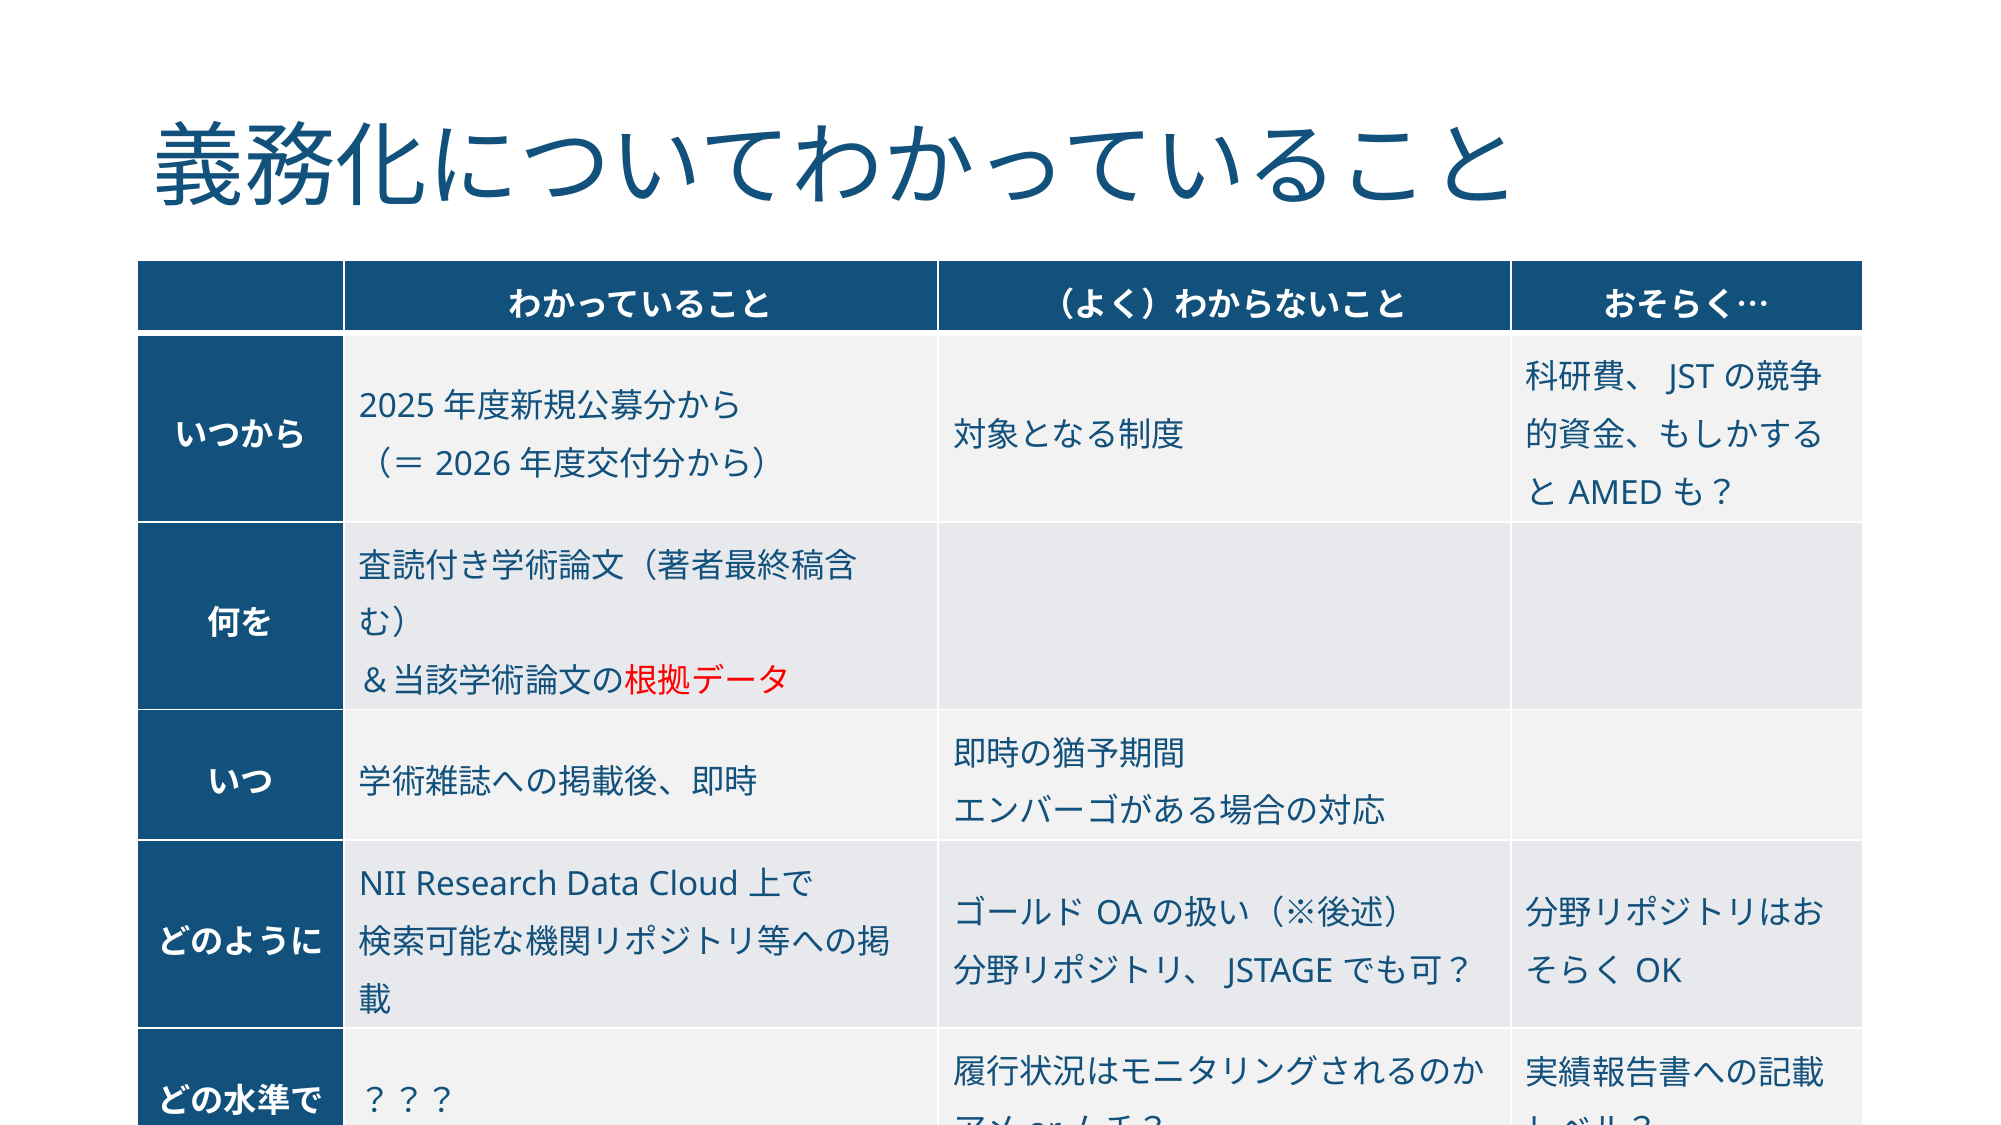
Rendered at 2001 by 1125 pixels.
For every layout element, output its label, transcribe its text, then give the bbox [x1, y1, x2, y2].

table_cell 即時の猶予期間 エンバーゴがある場合の対応 [939, 710, 1510, 839]
table_cell どのように [138, 841, 343, 1027]
table_cell 実績報告書への記載レベル？ [1512, 1029, 1862, 1125]
table_cell ？？？ [345, 1029, 937, 1125]
table_header （よく）わからないこと [939, 261, 1510, 330]
table_cell 2025年度新規公募分から （＝2026年度交付分から） [345, 336, 937, 521]
table_cell ゴールドOAの扱い（※後述） 分野リポジトリ、JSTAGEでも可？ [939, 841, 1510, 1027]
table_cell 何を [138, 523, 343, 709]
table_cell 科研費、JSTの競争的資金、もしかするとAMEDも？ [1512, 336, 1862, 521]
table_header おそらく… [1512, 261, 1862, 330]
table_header わかっていること [345, 261, 937, 330]
table_cell [939, 523, 1510, 709]
table_cell 学術雑誌への掲載後、即時 [345, 710, 937, 839]
table_cell 査読付き学術論文（著者最終稿含む） ＆当該学術論文の根拠データ [345, 523, 937, 709]
table_cell 履行状況はモニタリングされるのか アメorムチ？ [939, 1029, 1510, 1125]
table_cell [1512, 710, 1862, 839]
table_cell いつ [138, 710, 343, 839]
table_cell 分野リポジトリはおそらくOK [1512, 841, 1862, 1027]
table_header [138, 261, 343, 330]
table_cell いつから [138, 336, 343, 521]
title 義務化についてわかっていること [137, 59, 1863, 260]
table_cell どの水準で [138, 1029, 343, 1125]
table_cell 対象となる制度 [939, 336, 1510, 521]
table_cell NII Research Data Cloud上で 検索可能な機関リポジトリ等への掲載 [345, 841, 937, 1027]
table_cell [1512, 523, 1862, 709]
